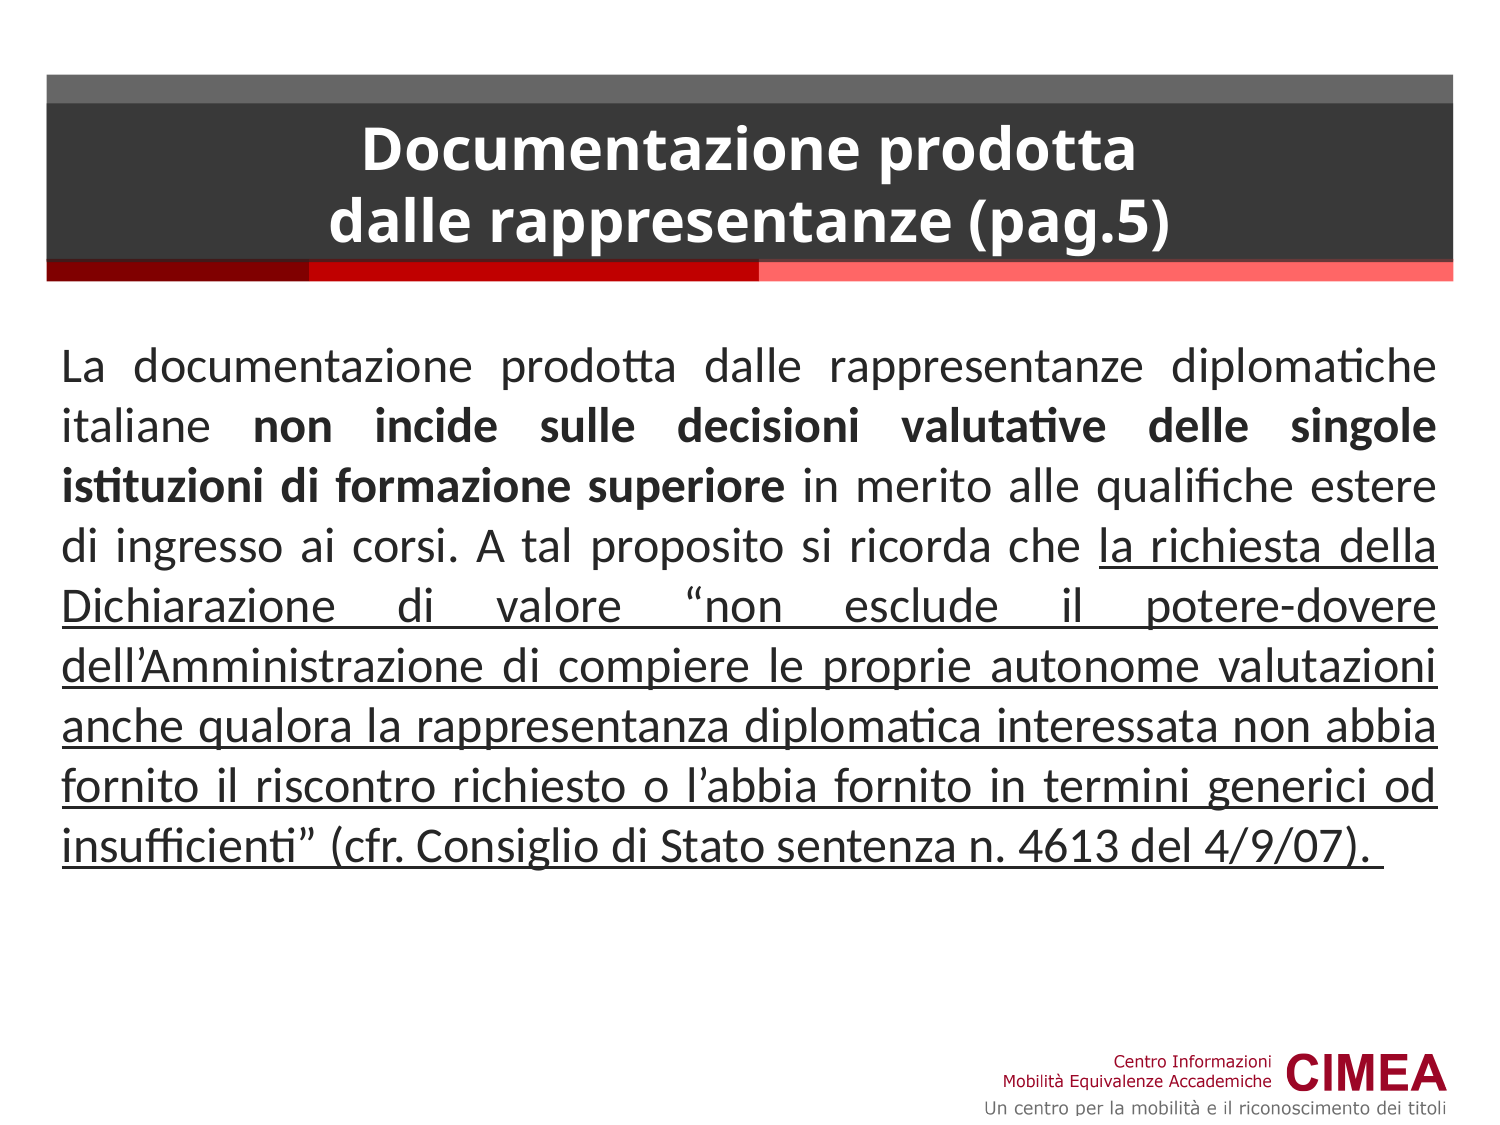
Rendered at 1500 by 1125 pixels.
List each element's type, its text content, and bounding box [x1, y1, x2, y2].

picture [984, 1052, 1448, 1116]
list La documentazione prodotta dalle rappresentanze diplomatiche italiane non incide sulle decisioni valutative delle singole istituzioni di formazione superiore in merito alle qualifiche estere di ingresso ai corsi. A tal proposito si ricorda che la richiesta della Dichiarazione di valore “non esclude il potere-dovere dell’Amministrazione di compiere le proprie autonome valutazioni anche qualora la rappresentanza diplomatica interessata non abbia fornito il riscontro richiesto o l’abbia fornito in termini generici od insufficienti” (cfr. Consiglio di Stato sentenza n. 4613 del 4/9/07). [46, 324, 1454, 920]
title Documentazione prodotta dalle rappresentanze (pag.5) [46, 103, 1454, 263]
